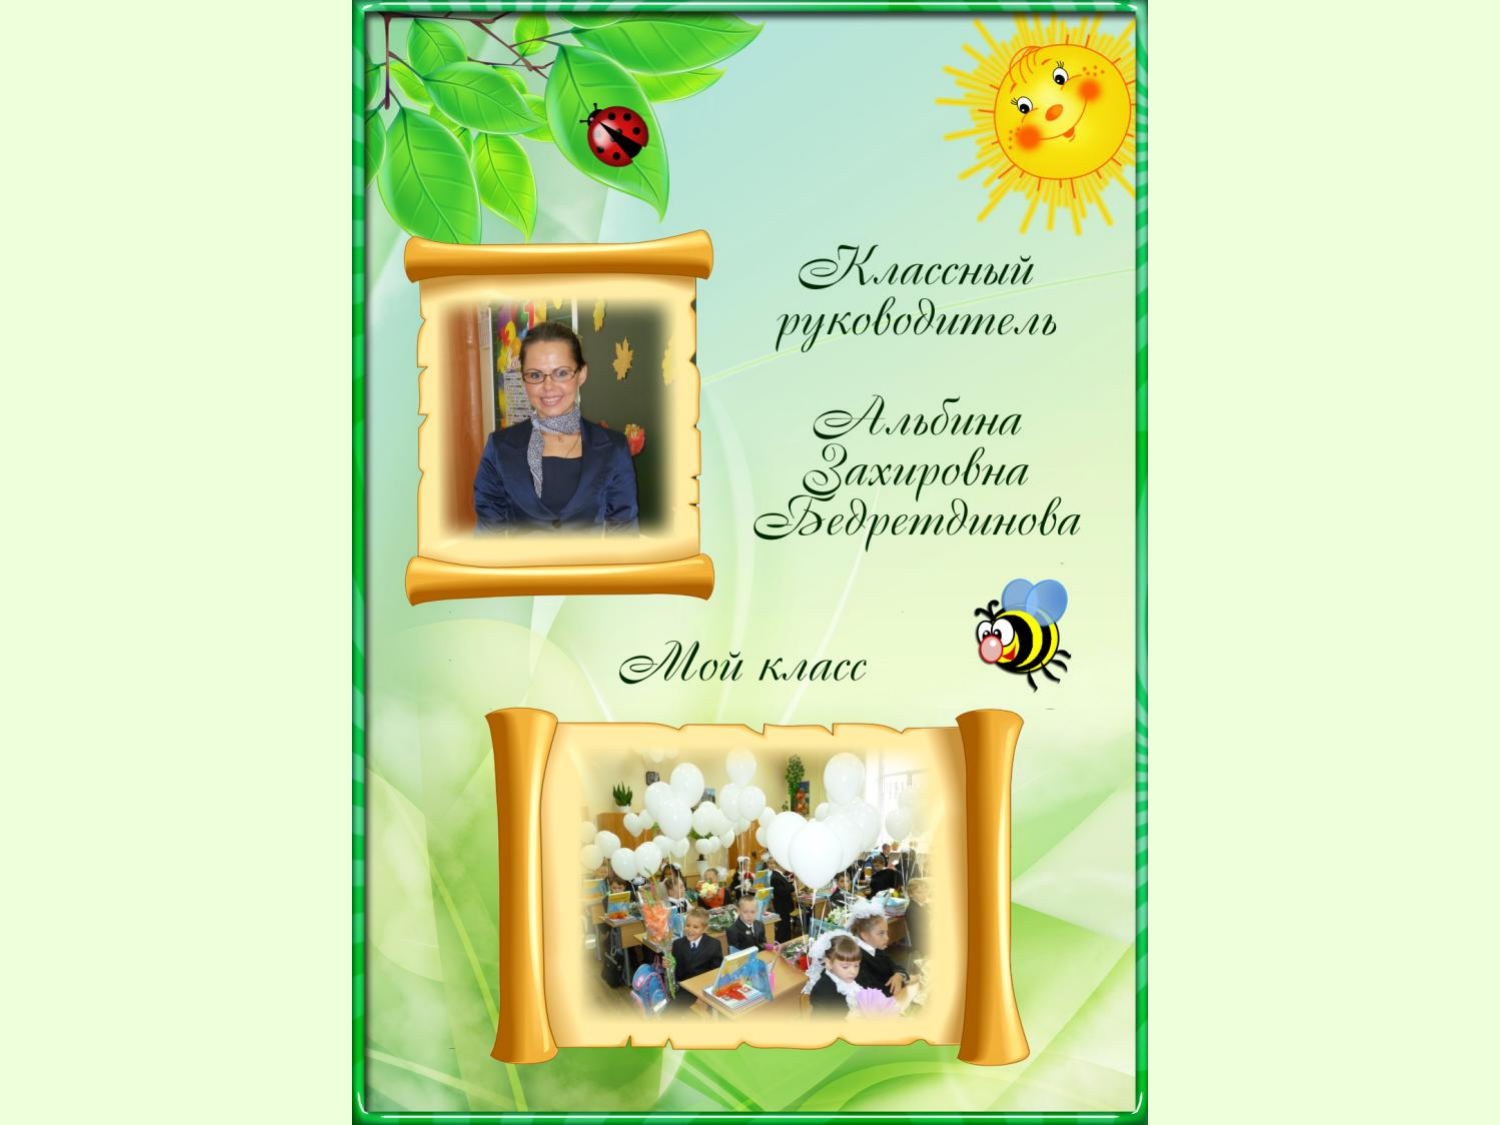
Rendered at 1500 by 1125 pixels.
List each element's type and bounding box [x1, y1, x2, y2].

picture [351, 0, 1148, 1125]
